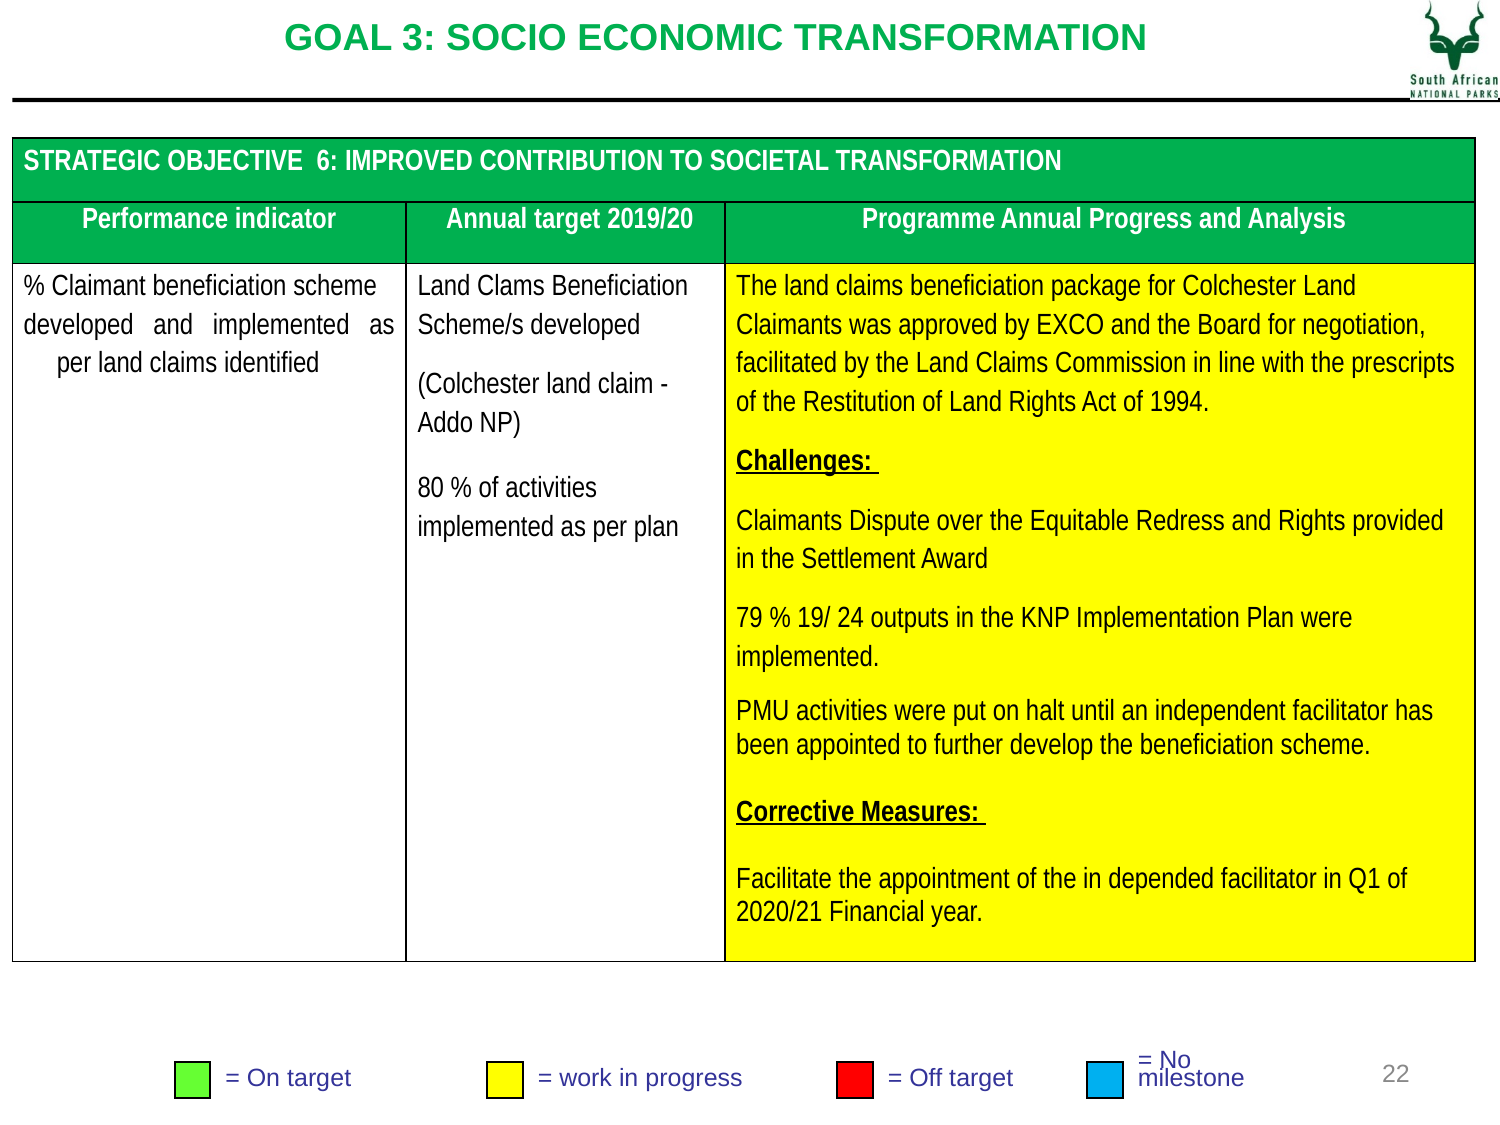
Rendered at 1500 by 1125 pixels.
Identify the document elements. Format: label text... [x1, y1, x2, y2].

table_cell The land claims beneficiation package for Colchester Land Claimants was approved by EXCO and the Board for negotiation, facilitated by the Land Claims Commission in line with the prescripts of the Restitution of Land Rights Act of 1994. Challenges: Claimants Dispute over the Equitable Redress and Rights provided in the Settlement Award 79 % 19/ 24 outputs in the KNP Implementation Plan were implemented. PMU activities were put on halt until an independent facilitator has been appointed to further develop the beneficiation scheme. Corrective Measures: Facilitate the appointment of the in depended facilitator in Q1 of 2020/21 Financial year. [726, 264, 1474, 961]
table_header STRATEGIC OBJECTIVE 6: IMPROVED CONTRIBUTION TO SOCIETAL TRANSFORMATION [13, 139, 1474, 201]
slide_number 22 [1074, 1042, 1425, 1103]
table_cell Programme Annual Progress and Analysis [726, 203, 1474, 263]
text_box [174, 1062, 1124, 1099]
title GOAL 3: SOCIO ECONOMIC TRANSFORMATION [0, 2, 1406, 65]
table_cell % Claimant beneficiation scheme developed and implemented as per land claims identified [13, 264, 405, 961]
table_cell Performance indicator [13, 203, 405, 263]
picture [1410, 0, 1498, 101]
table_cell Annual target 2019/20 [407, 203, 724, 263]
table_cell Land Clams Beneficiation Scheme/s developed (Colchester land claim -Addo NP) 80 % of activities implemented as per plan [407, 264, 724, 961]
